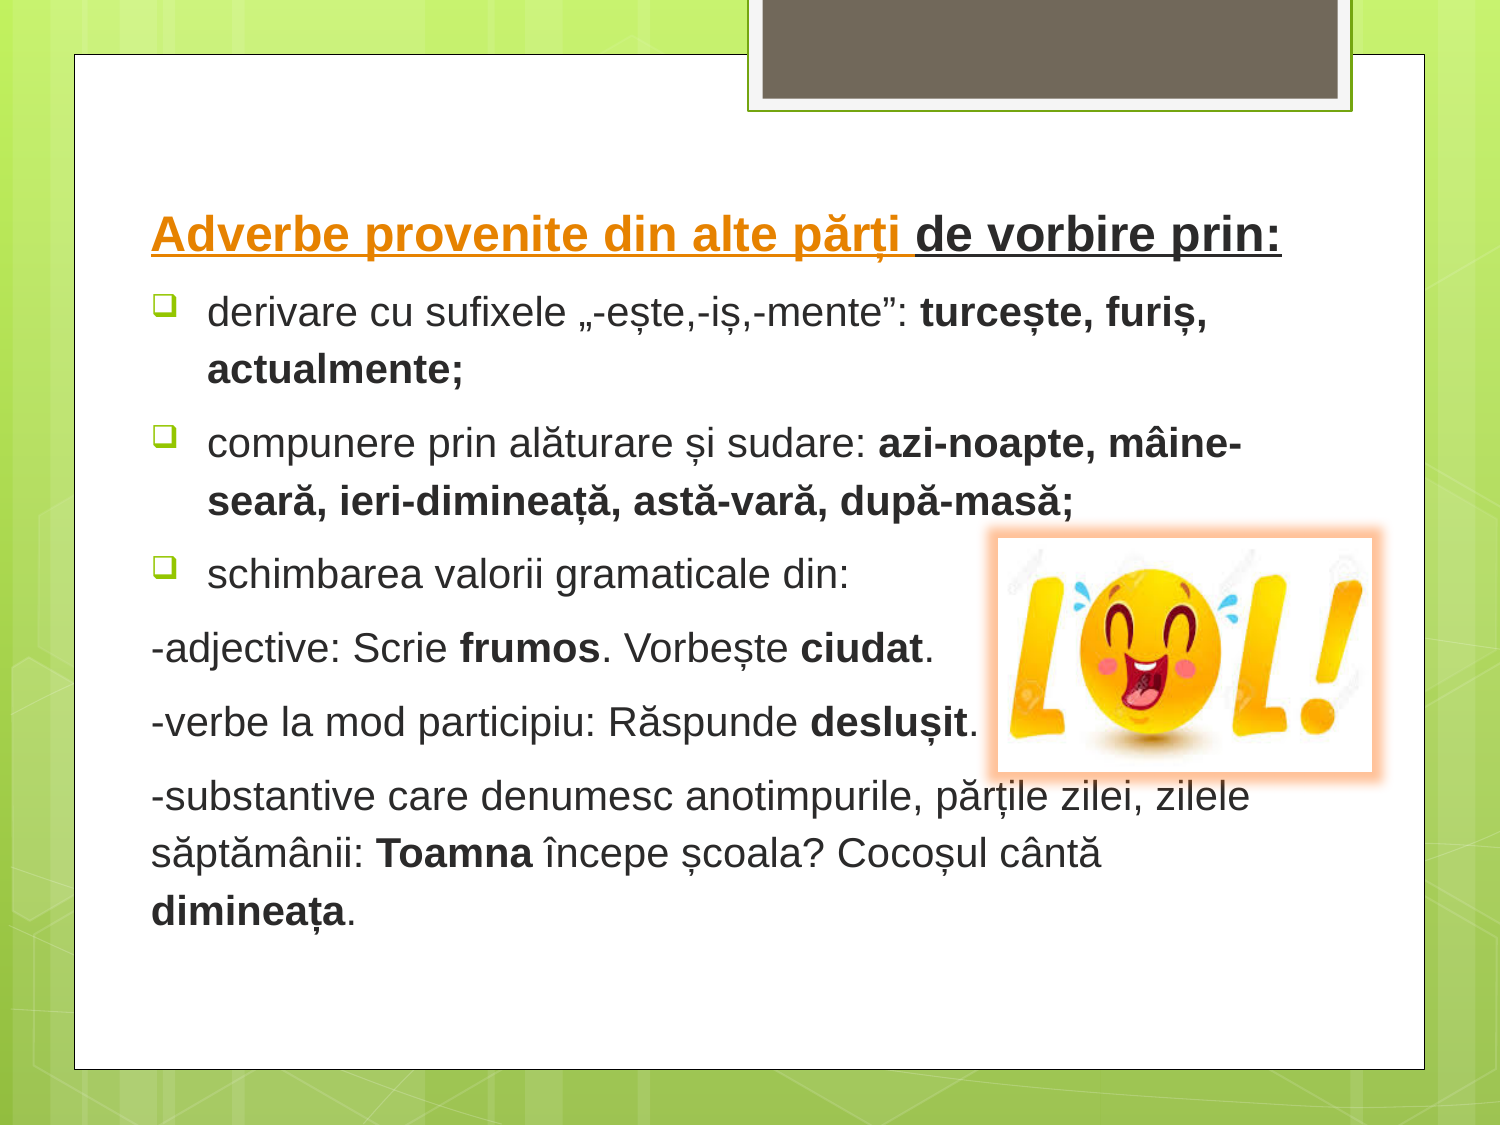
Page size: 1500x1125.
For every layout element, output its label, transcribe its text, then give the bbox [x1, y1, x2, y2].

list Adverbe provenite din alte părți de vorbire prin: derivare cu sufixele „-ește,-iș,-mente”: turcește, furiș, actualmente; compunere prin alăturare și sudare: azi-noapte, mâine-seară, ieri-dimineață, astă-vară, după-masă; schimbarea valorii gramaticale din: -adjective: Scrie frumos. Vorbește ciudat. -verbe la mod participiu: Răspunde deslușit. -substantive care denumesc anotimpurile, părțile zilei, zilele săptămânii: Toamna începe școala? Cocoșul cântă dimineața. [135, 184, 1365, 957]
picture [997, 538, 1372, 772]
title [982, 522, 1365, 789]
